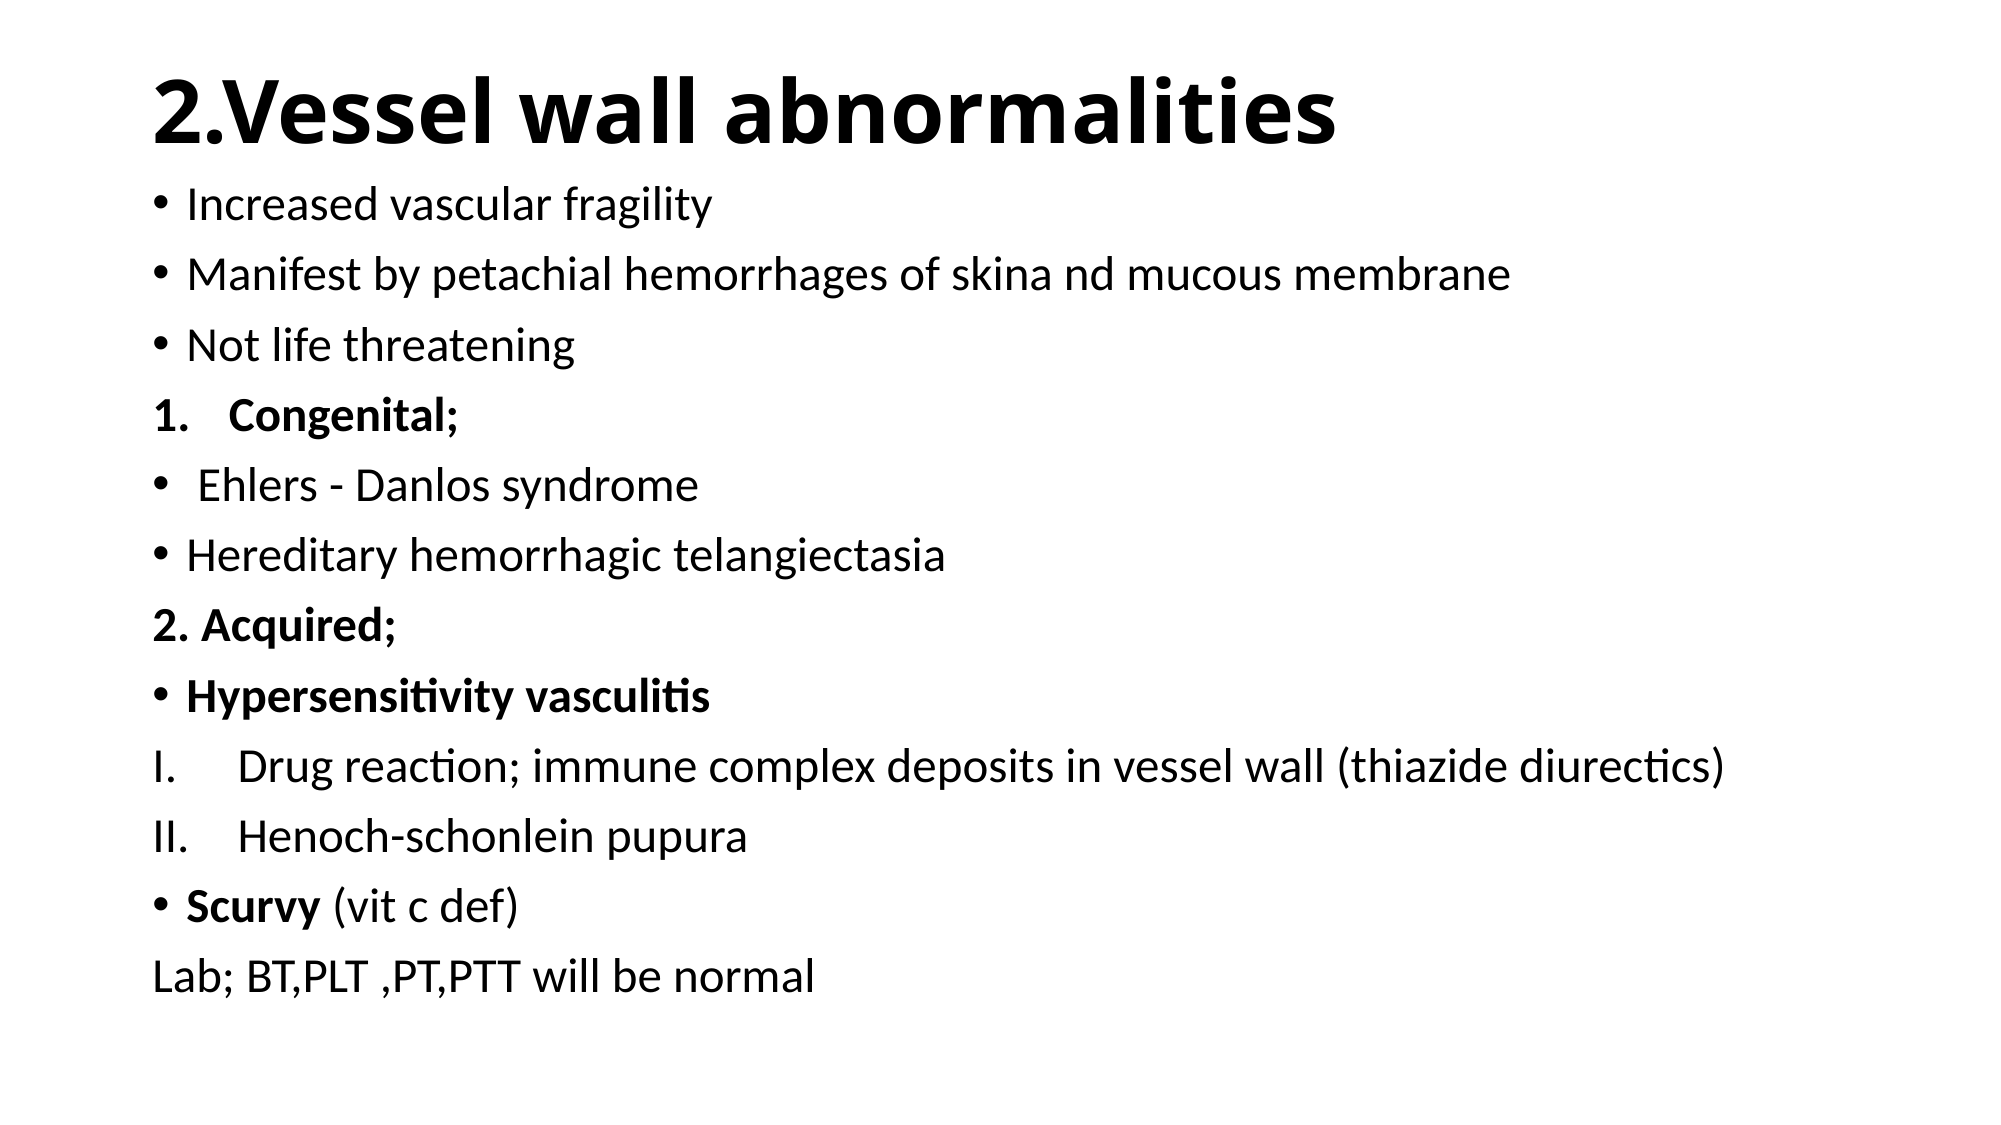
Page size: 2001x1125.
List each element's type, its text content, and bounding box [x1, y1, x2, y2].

title 2.Vessel wall abnormalities [137, 59, 1863, 170]
list Increased vascular fragility Manifest by petachial hemorrhages of skina nd mucous membrane Not life threatening Congenital; Ehlers - Danlos syndrome Hereditary hemorrhagic telangiectasia 2. Acquired; Hypersensitivity vasculitis Drug reaction; immune complex deposits in vessel wall (thiazide diurectics) Henoch-schonlein pupura Scurvy (vit c def) Lab; BT,PLT ,PT,PTT will be normal [137, 170, 1863, 1014]
